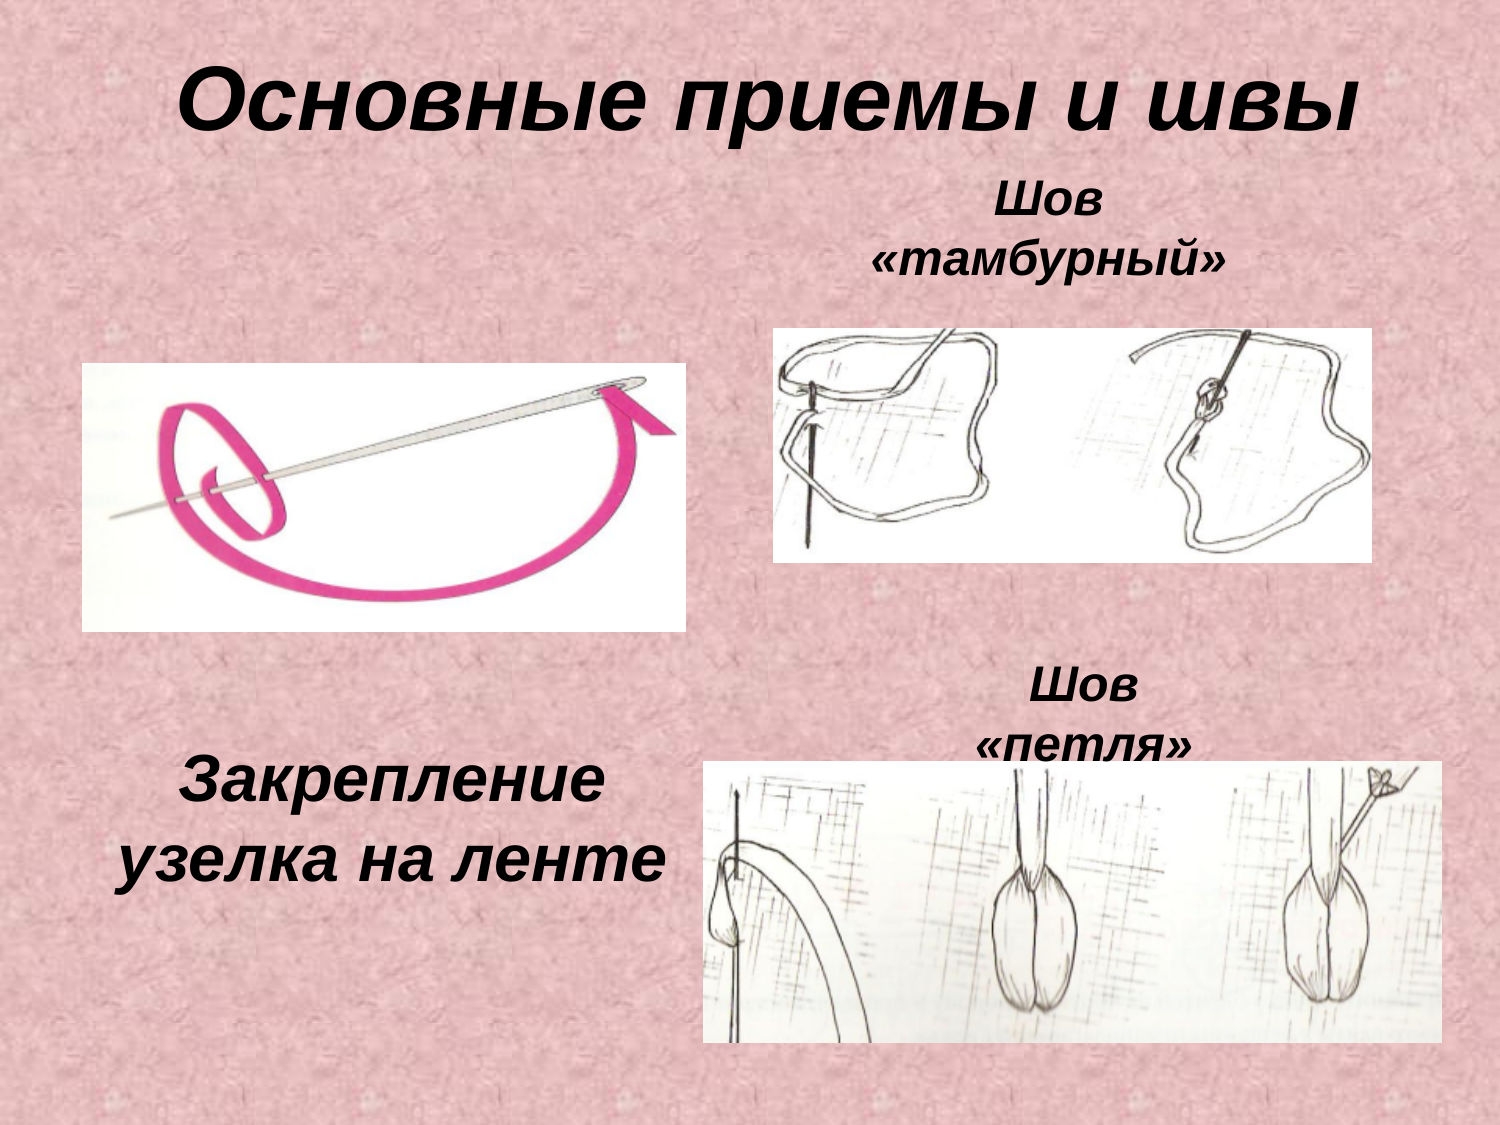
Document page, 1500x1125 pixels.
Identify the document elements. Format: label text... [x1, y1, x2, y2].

list Закрепление узелка на ленте [81, 738, 704, 903]
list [81, 362, 686, 632]
list Шов «тамбурный» [808, 210, 1290, 293]
text_box Шов «петля» [902, 644, 1266, 760]
title Основные приемы и швы [93, 0, 1444, 188]
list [773, 327, 1372, 563]
picture [0, 0, 1500, 1125]
